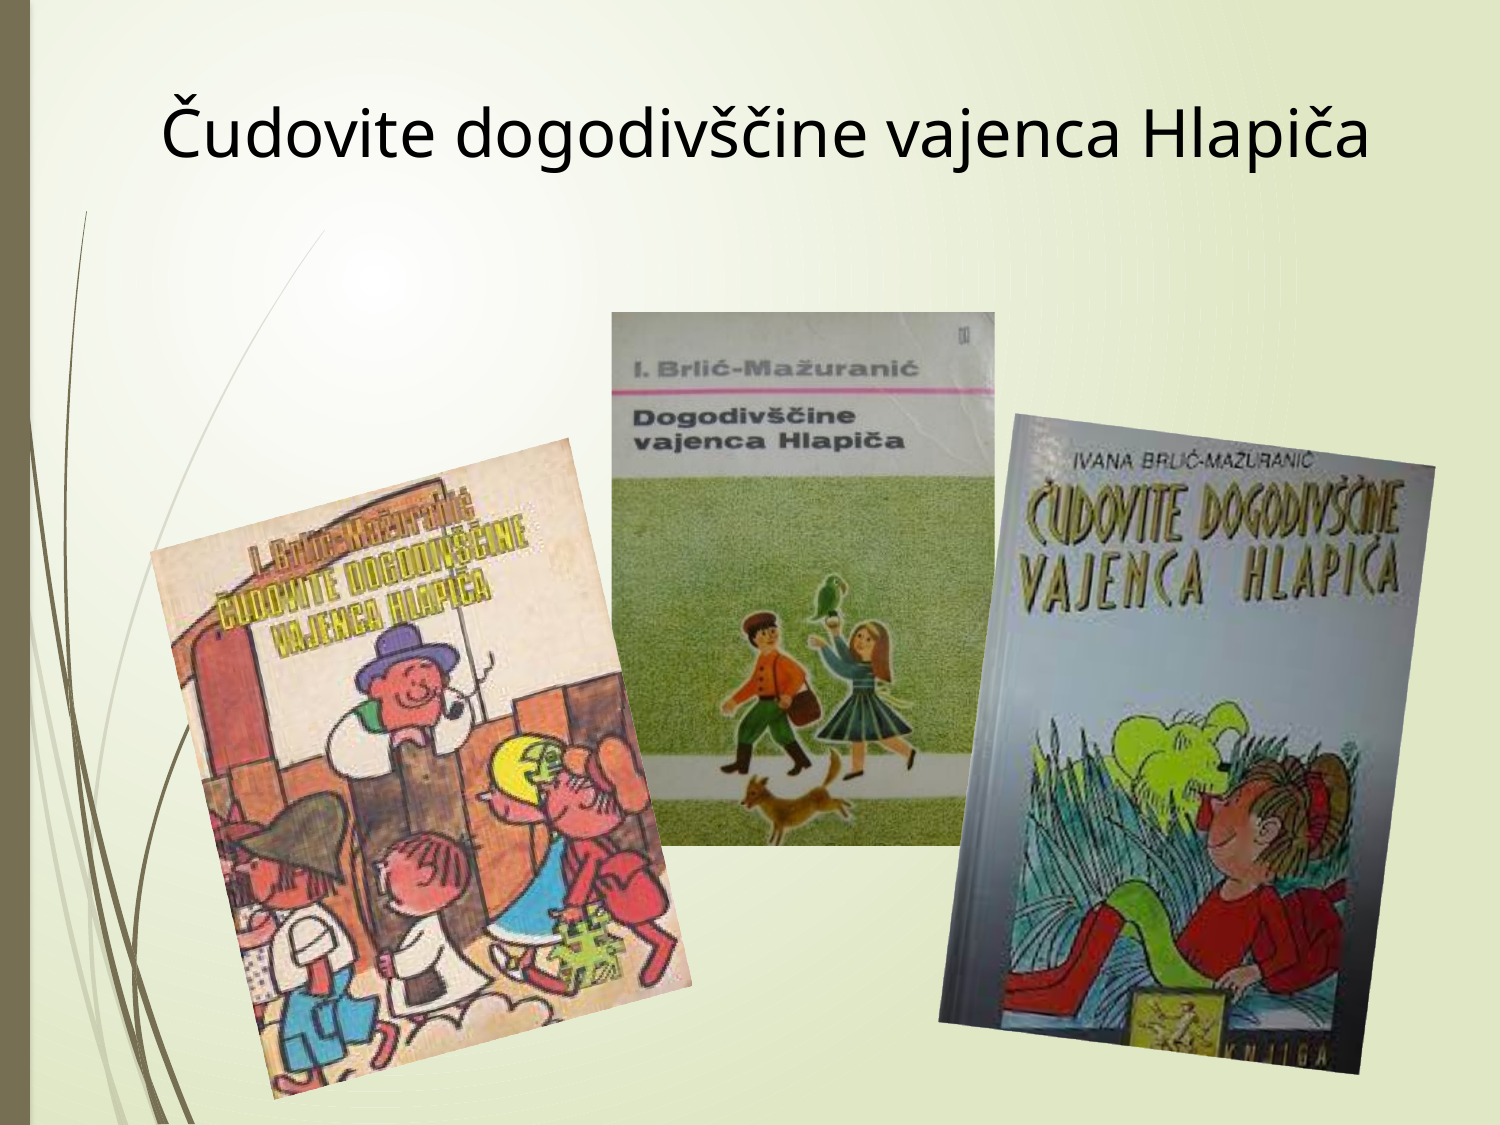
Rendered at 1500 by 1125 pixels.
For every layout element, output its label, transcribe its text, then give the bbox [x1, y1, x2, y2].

text_box [149, 437, 693, 1100]
text_box Čudovite dogodivščine vajenca Hlapiča [145, 83, 1389, 179]
picture [939, 414, 1435, 1074]
text_box [611, 312, 995, 846]
